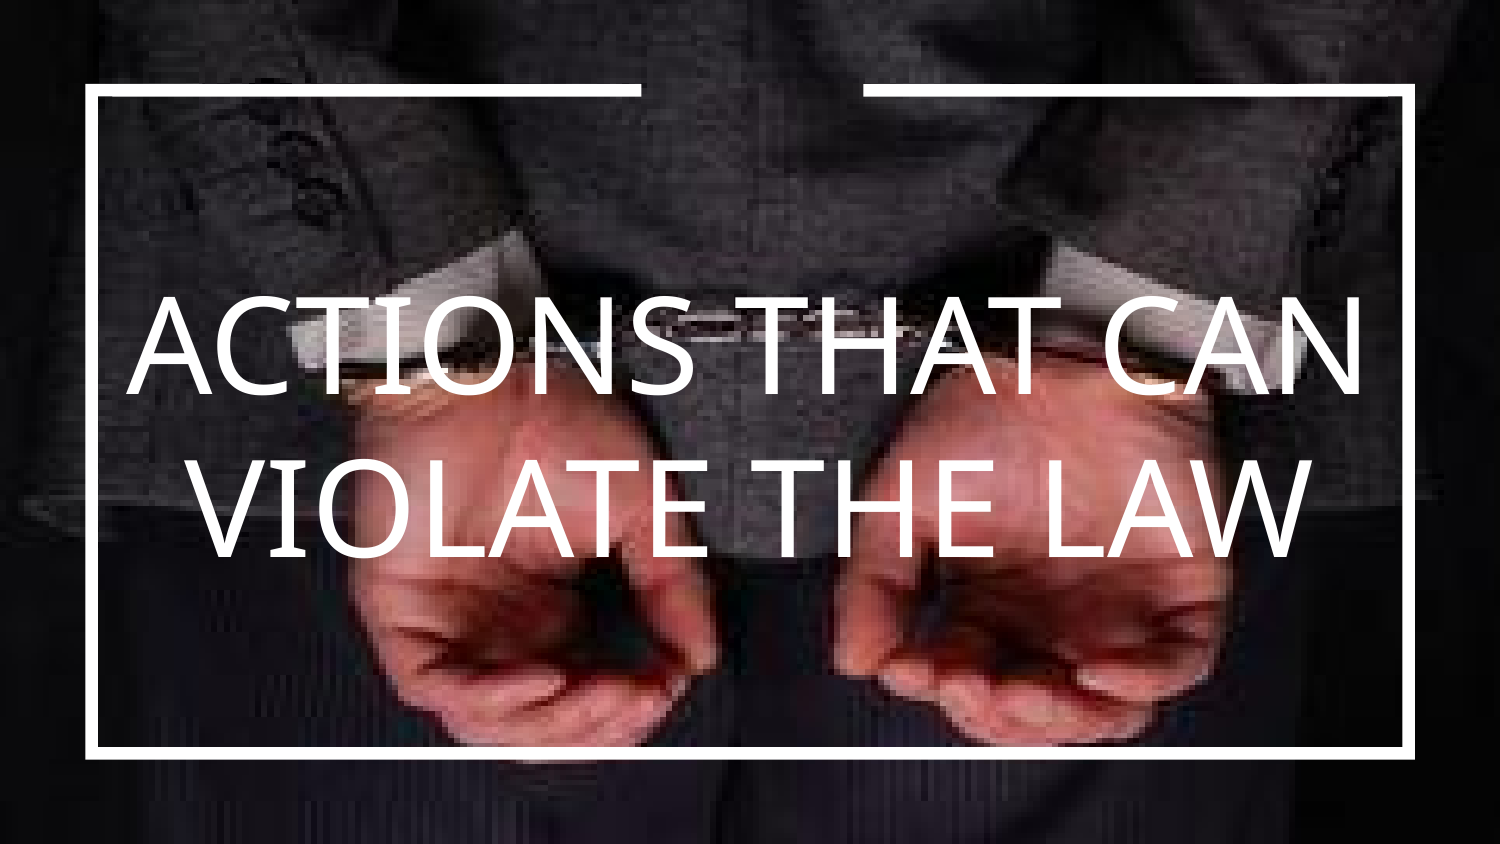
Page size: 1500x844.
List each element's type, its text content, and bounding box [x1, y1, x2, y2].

list ACTIONS THAT CAN VIOLATE THE LAW [102, 326, 1397, 518]
picture [0, 0, 1500, 844]
